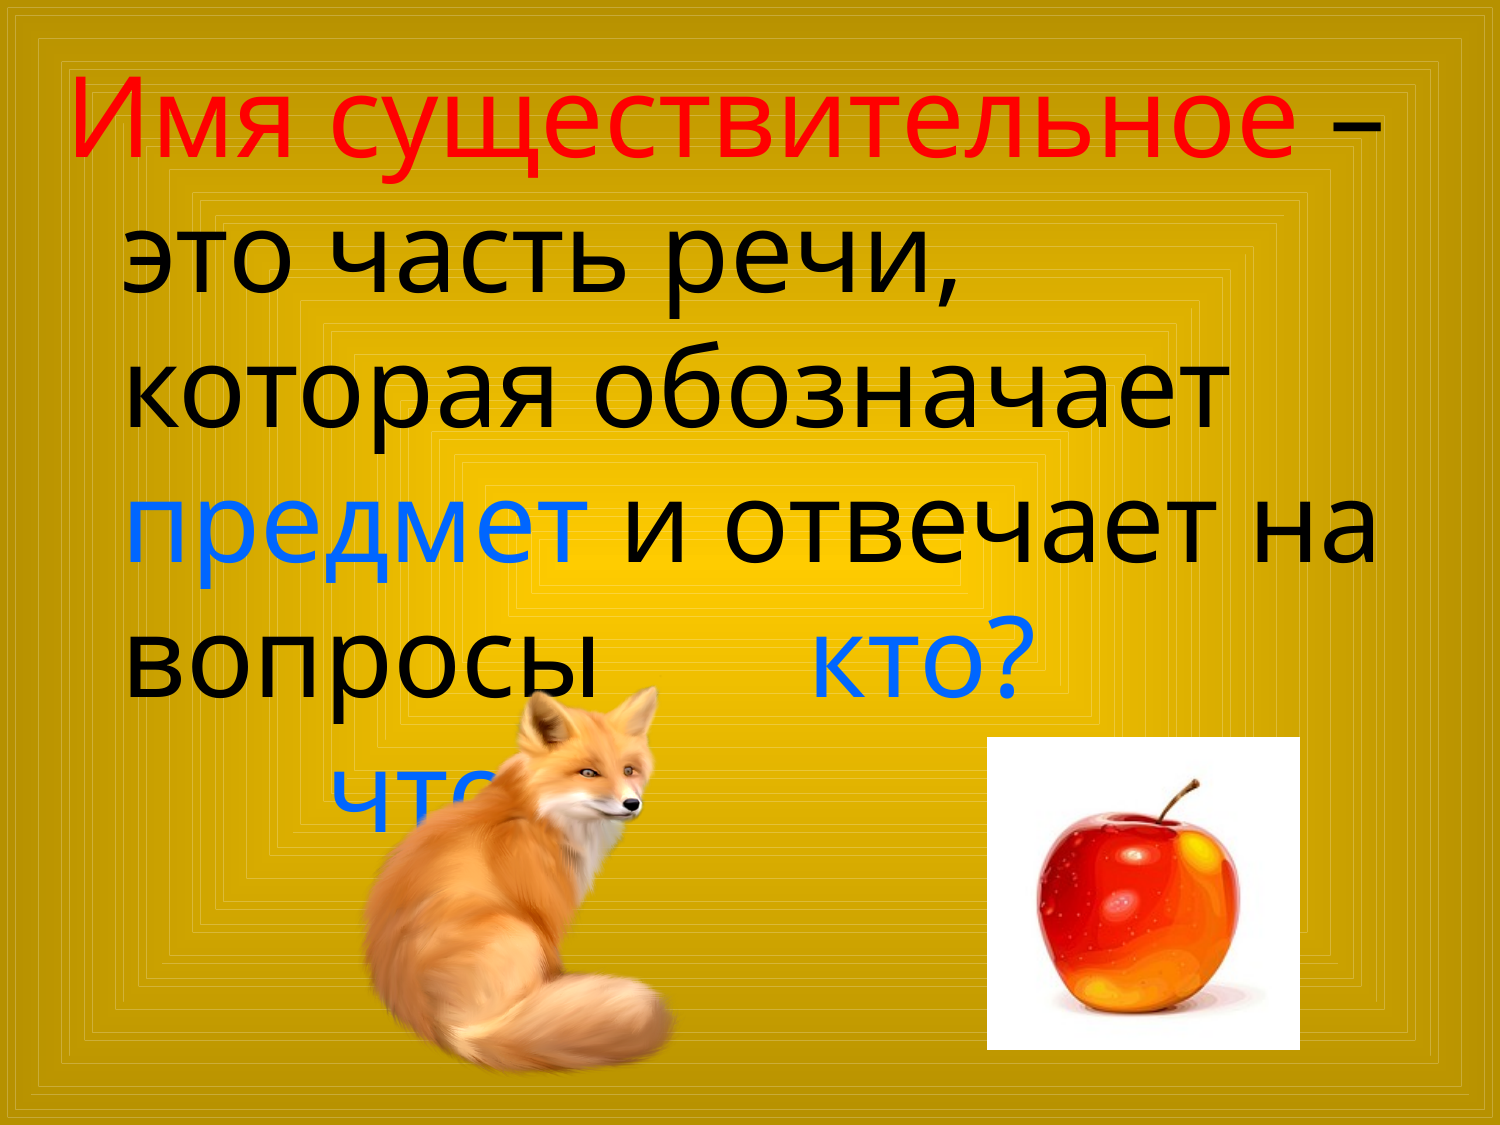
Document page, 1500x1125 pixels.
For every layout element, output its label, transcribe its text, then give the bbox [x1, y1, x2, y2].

list Имя существительное – это часть речи, которая обозначает предмет и отвечает на вопросы кто? что? [50, 37, 1413, 724]
picture [349, 674, 688, 1101]
picture [987, 737, 1301, 1051]
